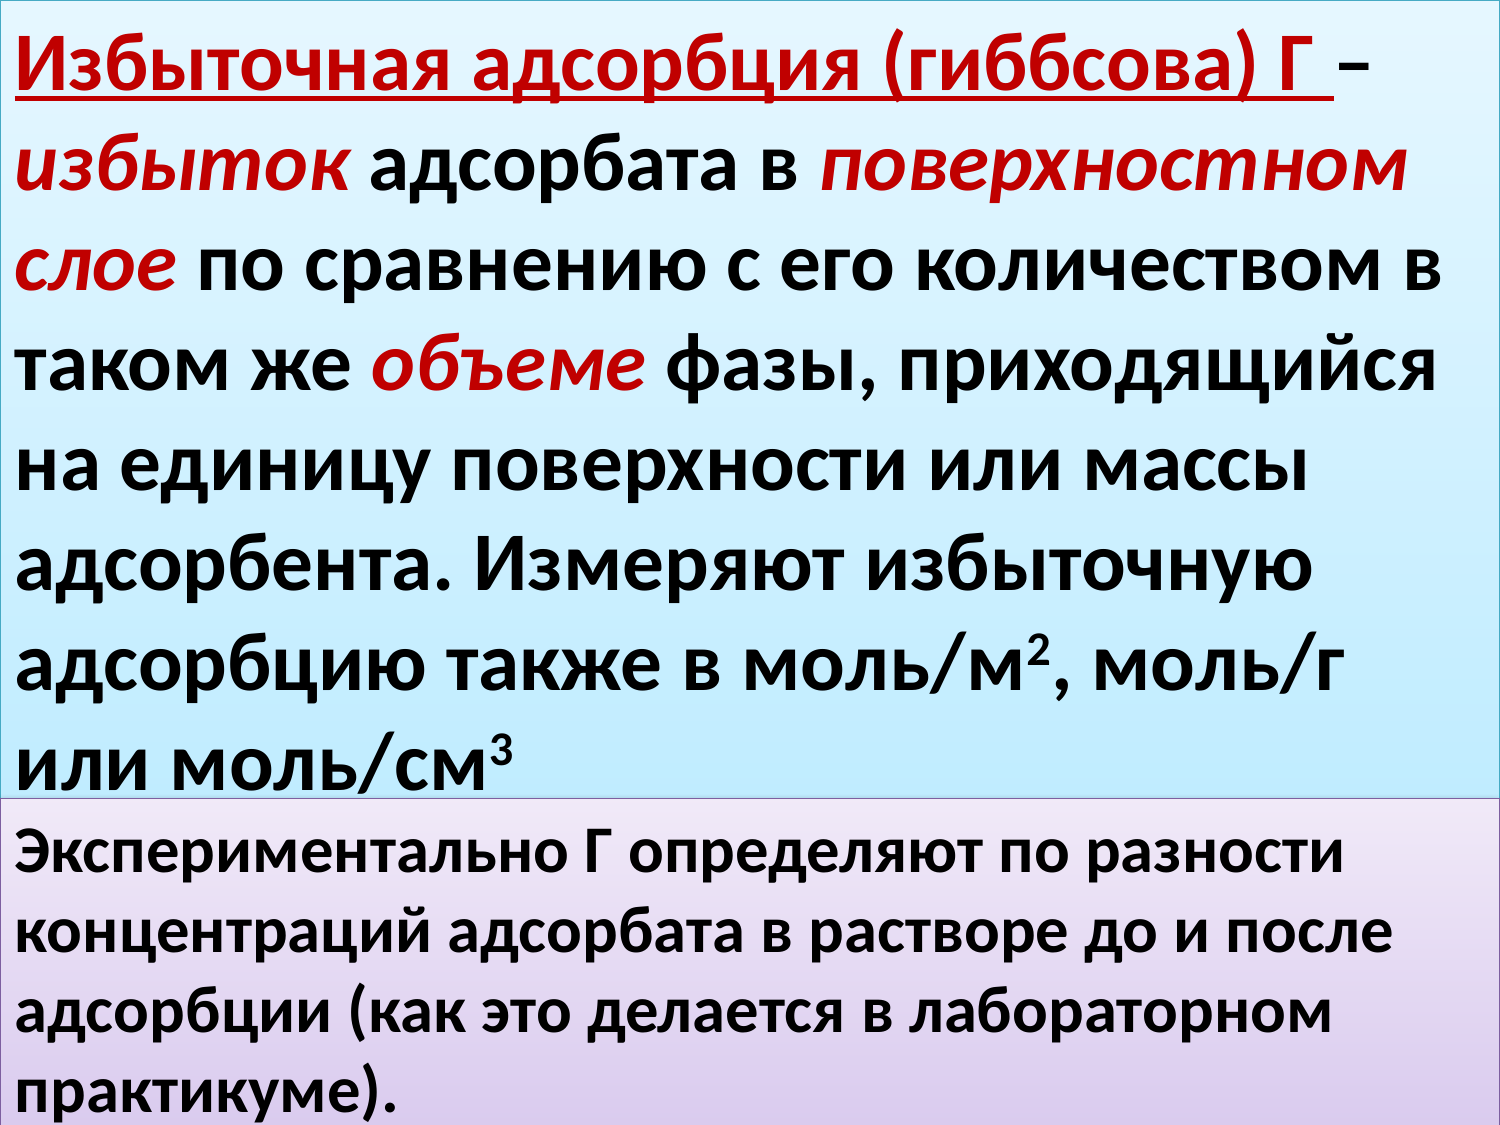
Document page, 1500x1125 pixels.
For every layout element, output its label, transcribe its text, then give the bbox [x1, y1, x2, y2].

text_box Избыточная адсорбция (гиббсова) Г – избыток адсорбата в поверхностном слое по сравнению с его количеством в таком же объеме фазы, приходящийся на единицу поверхности или массы адсорбента. Измеряют избыточную адсорбцию также в моль/м2, моль/г или моль/см3 [0, 0, 1500, 797]
text_box Экспериментально Г определяют по разности концентраций адсорбата в растворе до и после адсорбции (как это делается в лабораторном практикуме). [0, 798, 1500, 1125]
